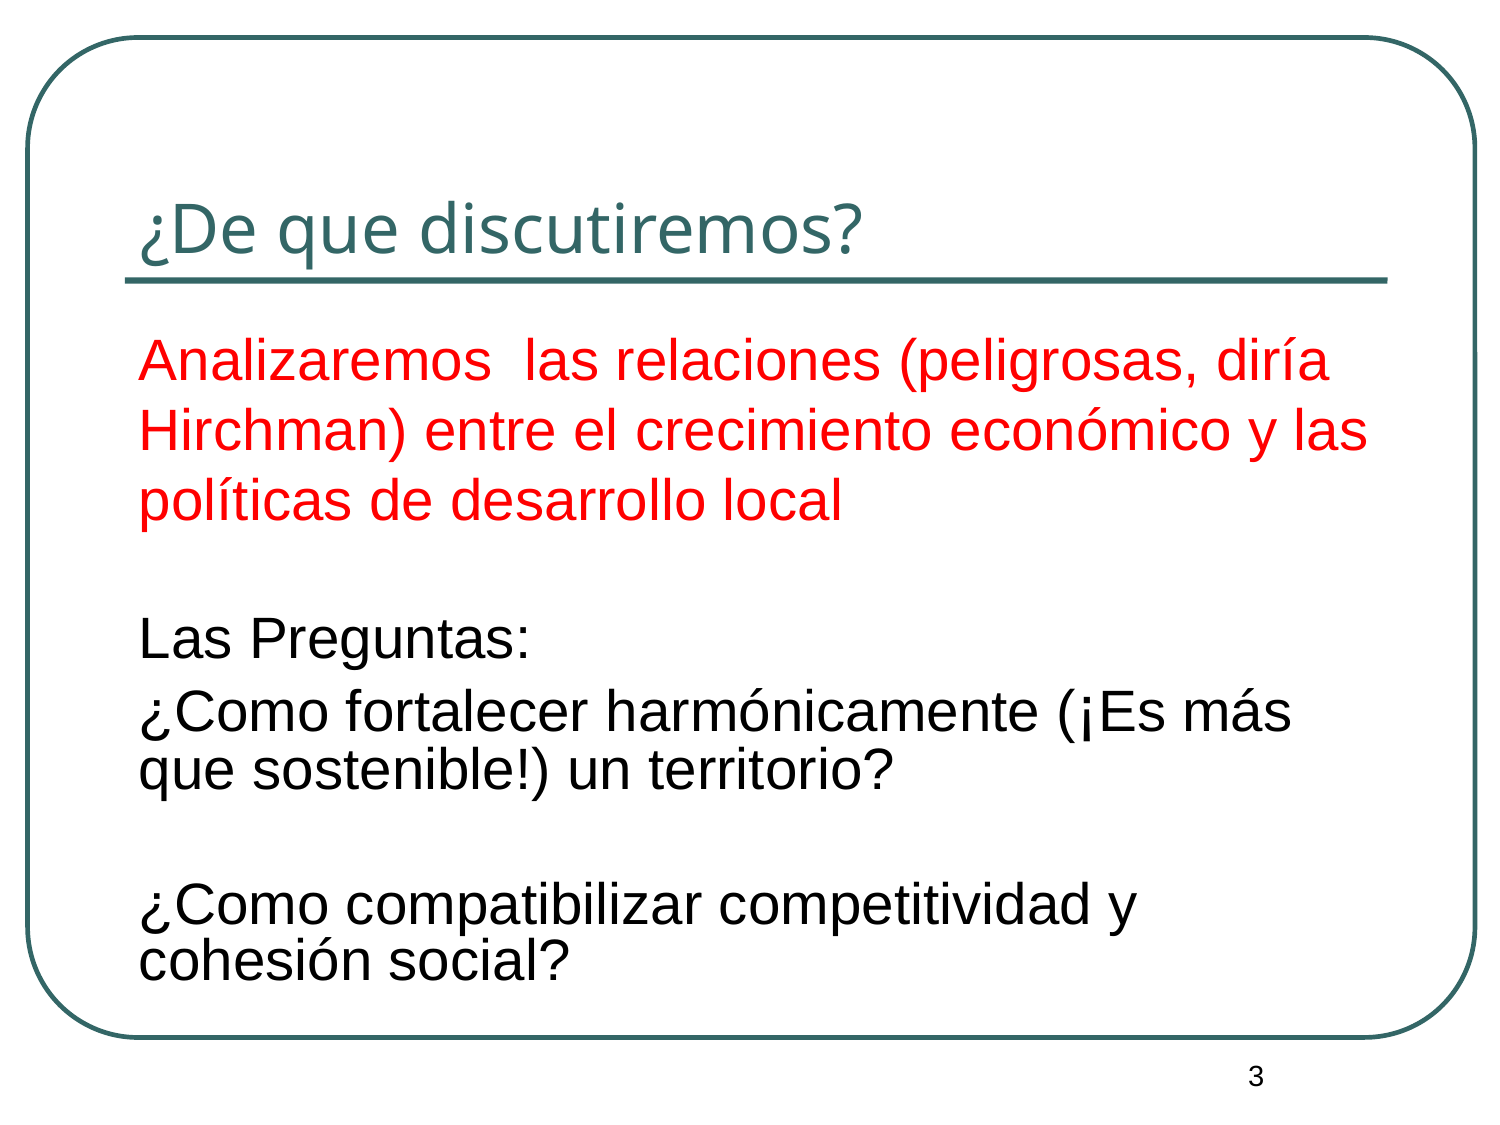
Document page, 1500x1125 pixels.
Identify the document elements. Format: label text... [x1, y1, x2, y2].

title ¿De que discutiremos? [124, 87, 1388, 276]
list Analizaremos las relaciones (peligrosas, diría Hirchman) entre el crecimiento económico y las políticas de desarrollo local Las Preguntas: ¿Como fortalecer harmónicamente (¡Es más que sostenible!) un territorio? ¿Como compatibilizar competitividad y cohesión social? [123, 314, 1387, 978]
slide_number 3 [1124, 1049, 1388, 1125]
